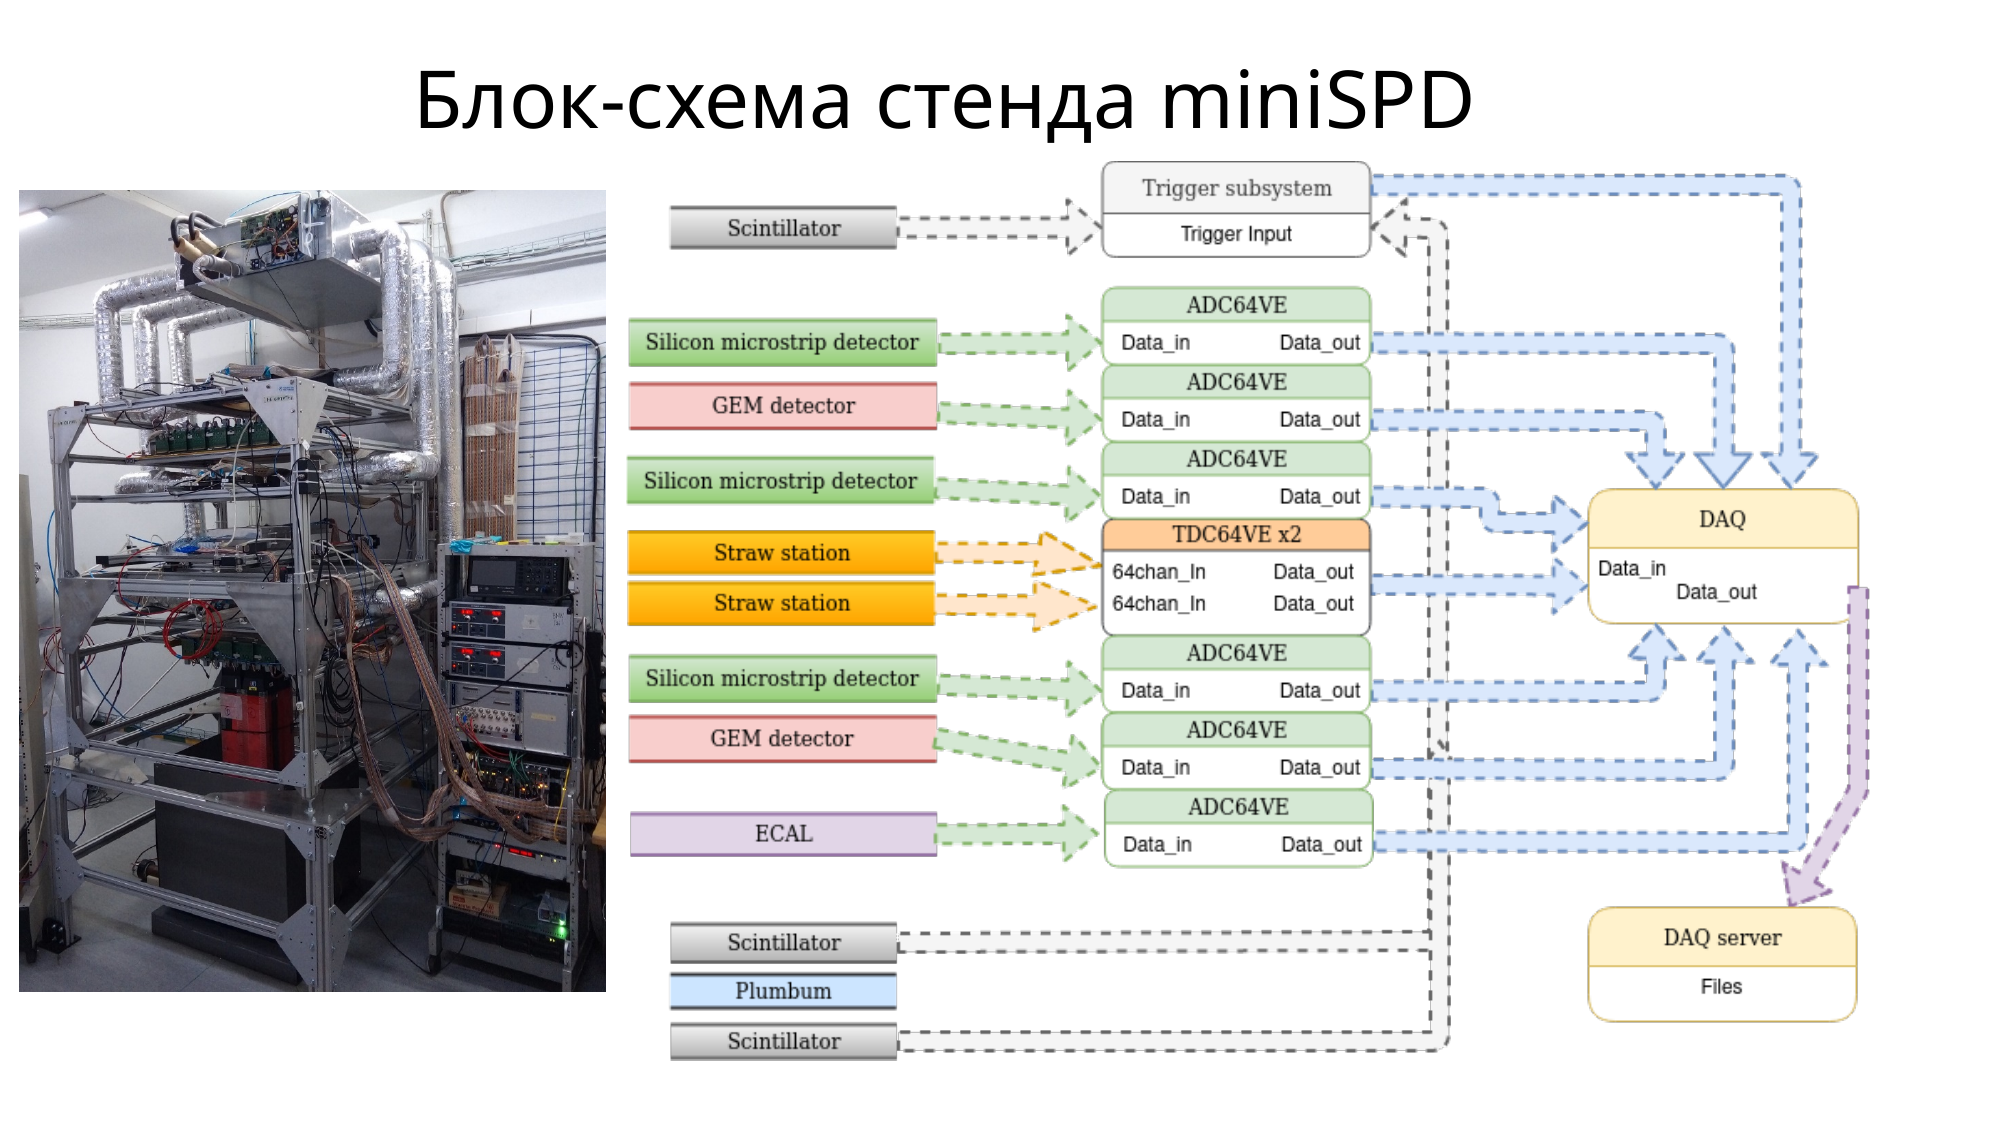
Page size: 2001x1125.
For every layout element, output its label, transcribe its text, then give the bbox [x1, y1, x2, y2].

picture [19, 190, 606, 992]
title Блок-схема стенда miniSPD [393, 28, 1521, 191]
picture [626, 161, 1871, 1061]
